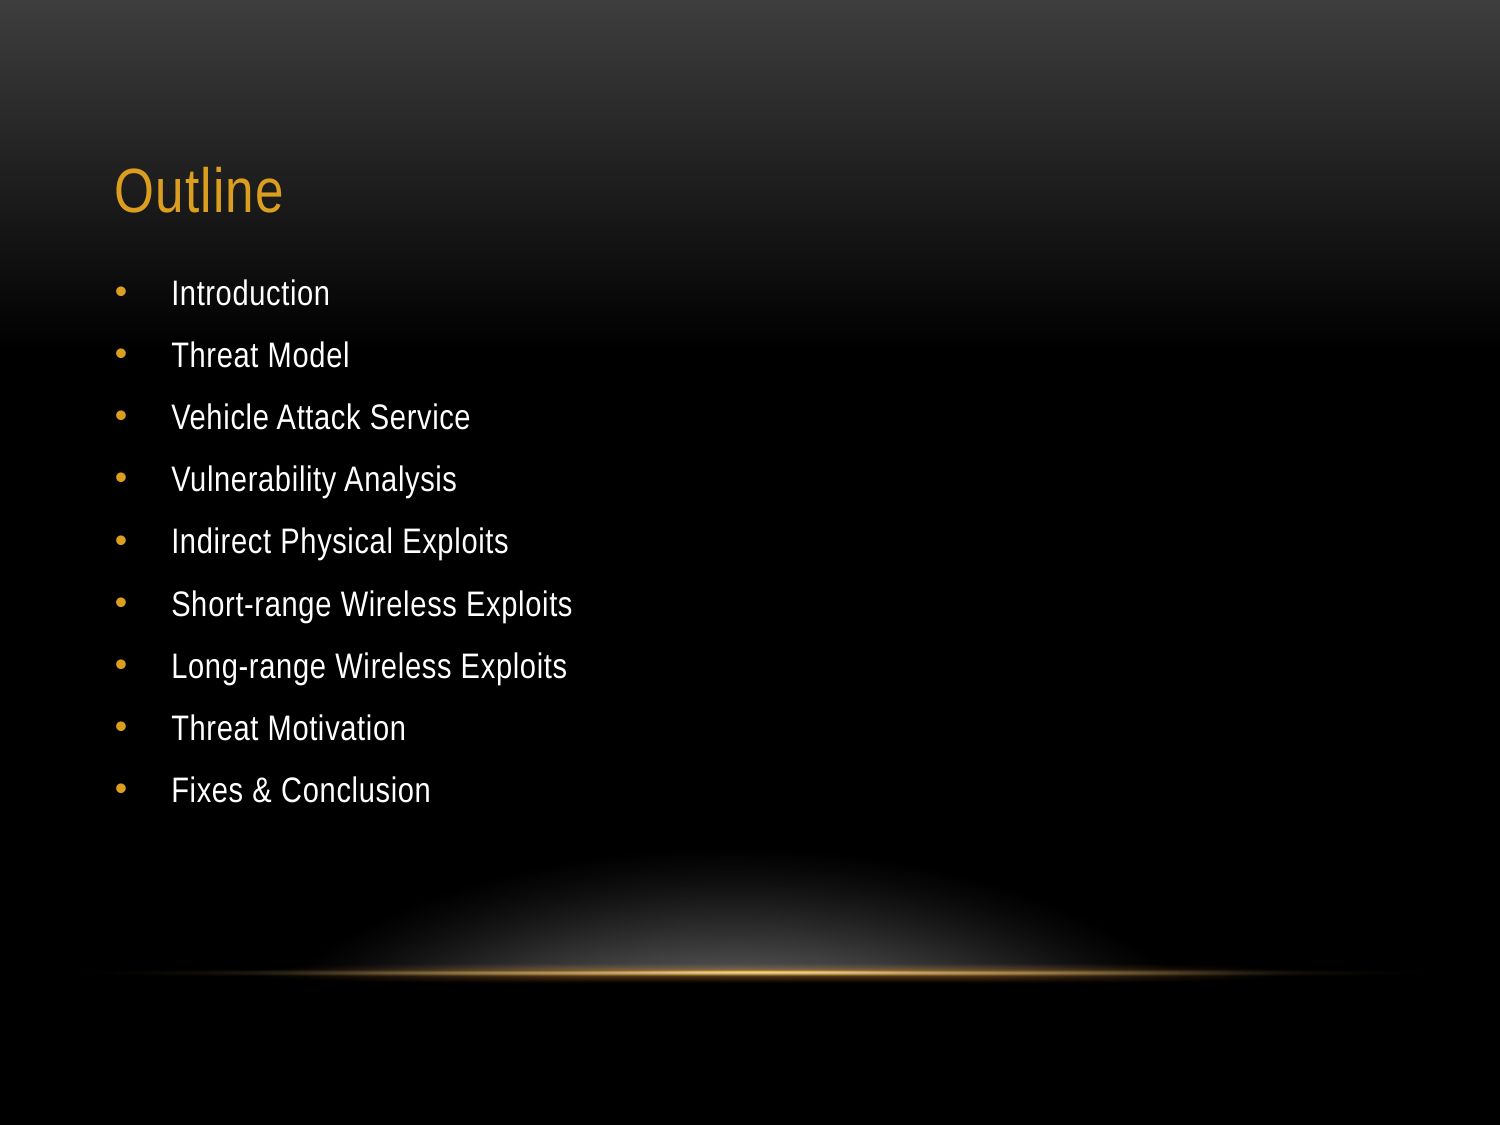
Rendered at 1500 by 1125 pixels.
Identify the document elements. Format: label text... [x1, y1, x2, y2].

title Outline [99, 45, 1400, 233]
picture [0, 0, 1500, 1125]
list Introduction Threat Model Vehicle Attack Service Vulnerability Analysis Indirect Physical Exploits Short-range Wireless Exploits Long-range Wireless Exploits Threat Motivation Fixes & Conclusion [99, 262, 1400, 938]
